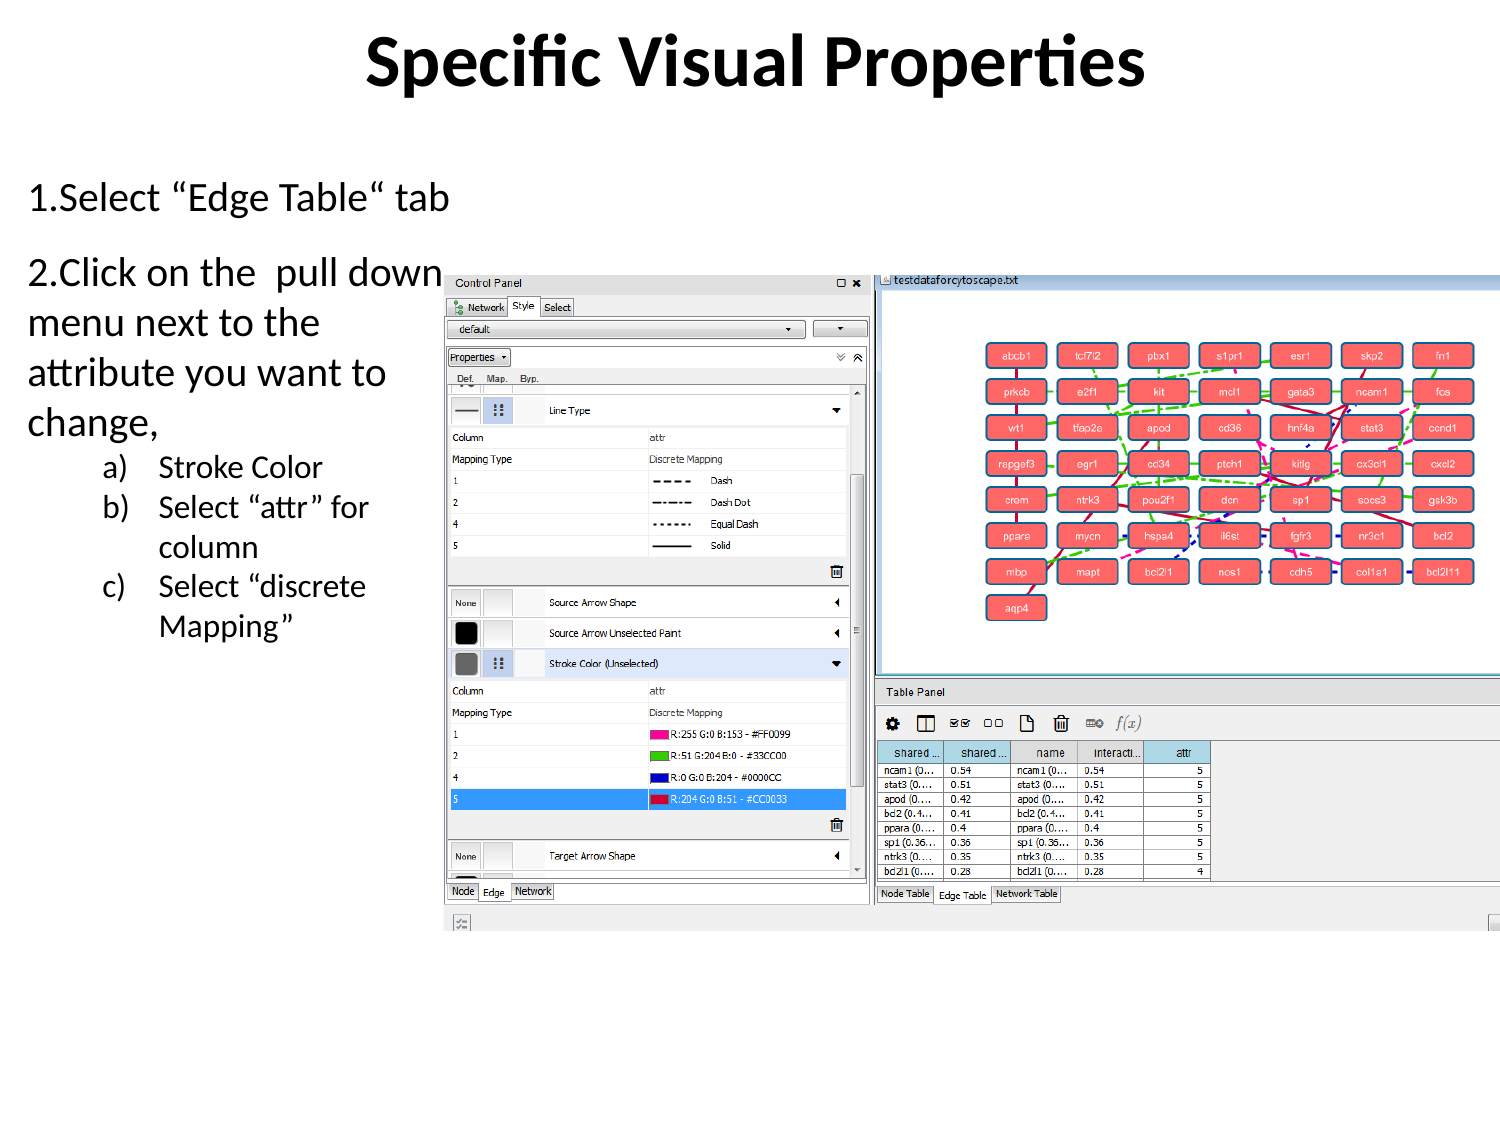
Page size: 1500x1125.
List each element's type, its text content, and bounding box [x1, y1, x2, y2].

title Specific Visual Properties [225, 0, 1288, 113]
text_box Select “Edge Table“ tab Click on the pull down menu next to the attribute you want to change, Stroke Color Select “attr” for column Select “discrete Mapping” [12, 162, 475, 692]
picture [443, 274, 1500, 931]
